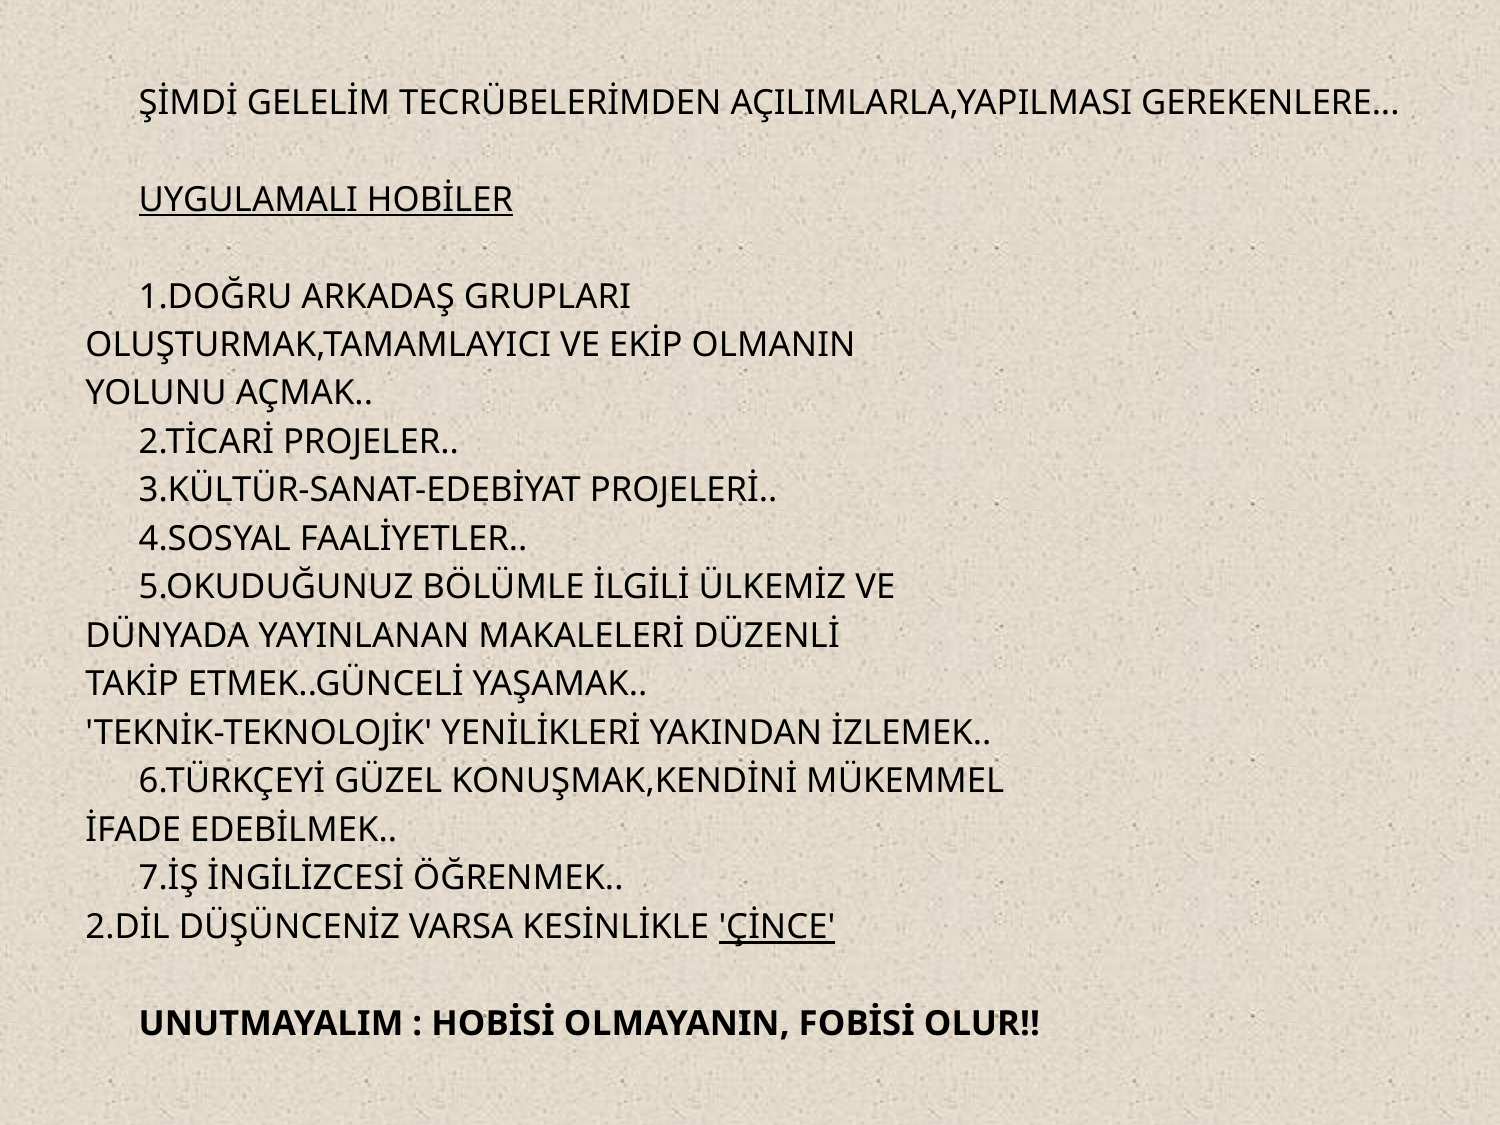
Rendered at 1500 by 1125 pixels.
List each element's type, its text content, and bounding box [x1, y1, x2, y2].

list ŞİMDİ GELELİM TECRÜBELERİMDEN AÇILIMLARLA,YAPILMASI GEREKENLERE... UYGULAMALI HOBİLER 1.DOĞRU ARKADAŞ GRUPLARI OLUŞTURMAK,TAMAMLAYICI VE EKİP OLMANIN YOLUNU AÇMAK.. 2.TİCARİ PROJELER.. 3.KÜLTÜR-SANAT-EDEBİYAT PROJELERİ.. 4.SOSYAL FAALİYETLER.. 5.OKUDUĞUNUZ BÖLÜMLE İLGİLİ ÜLKEMİZ VE DÜNYADA YAYINLANAN MAKALELERİ DÜZENLİ TAKİP ETMEK..GÜNCELİ YAŞAMAK.. 'TEKNİK-TEKNOLOJİK' YENİLİKLERİ YAKINDAN İZLEMEK.. 6.TÜRKÇEYİ GÜZEL KONUŞMAK,KENDİNİ MÜKEMMEL İFADE EDEBİLMEK.. 7.İŞ İNGİLİZCESİ ÖĞRENMEK.. 2.DİL DÜŞÜNCENİZ VARSA KESİNLİKLE 'ÇİNCE' UNUTMAYALIM : HOBİSİ OLMAYANIN, FOBİSİ OLUR!! [70, 23, 1430, 1090]
picture [0, 0, 1500, 1125]
